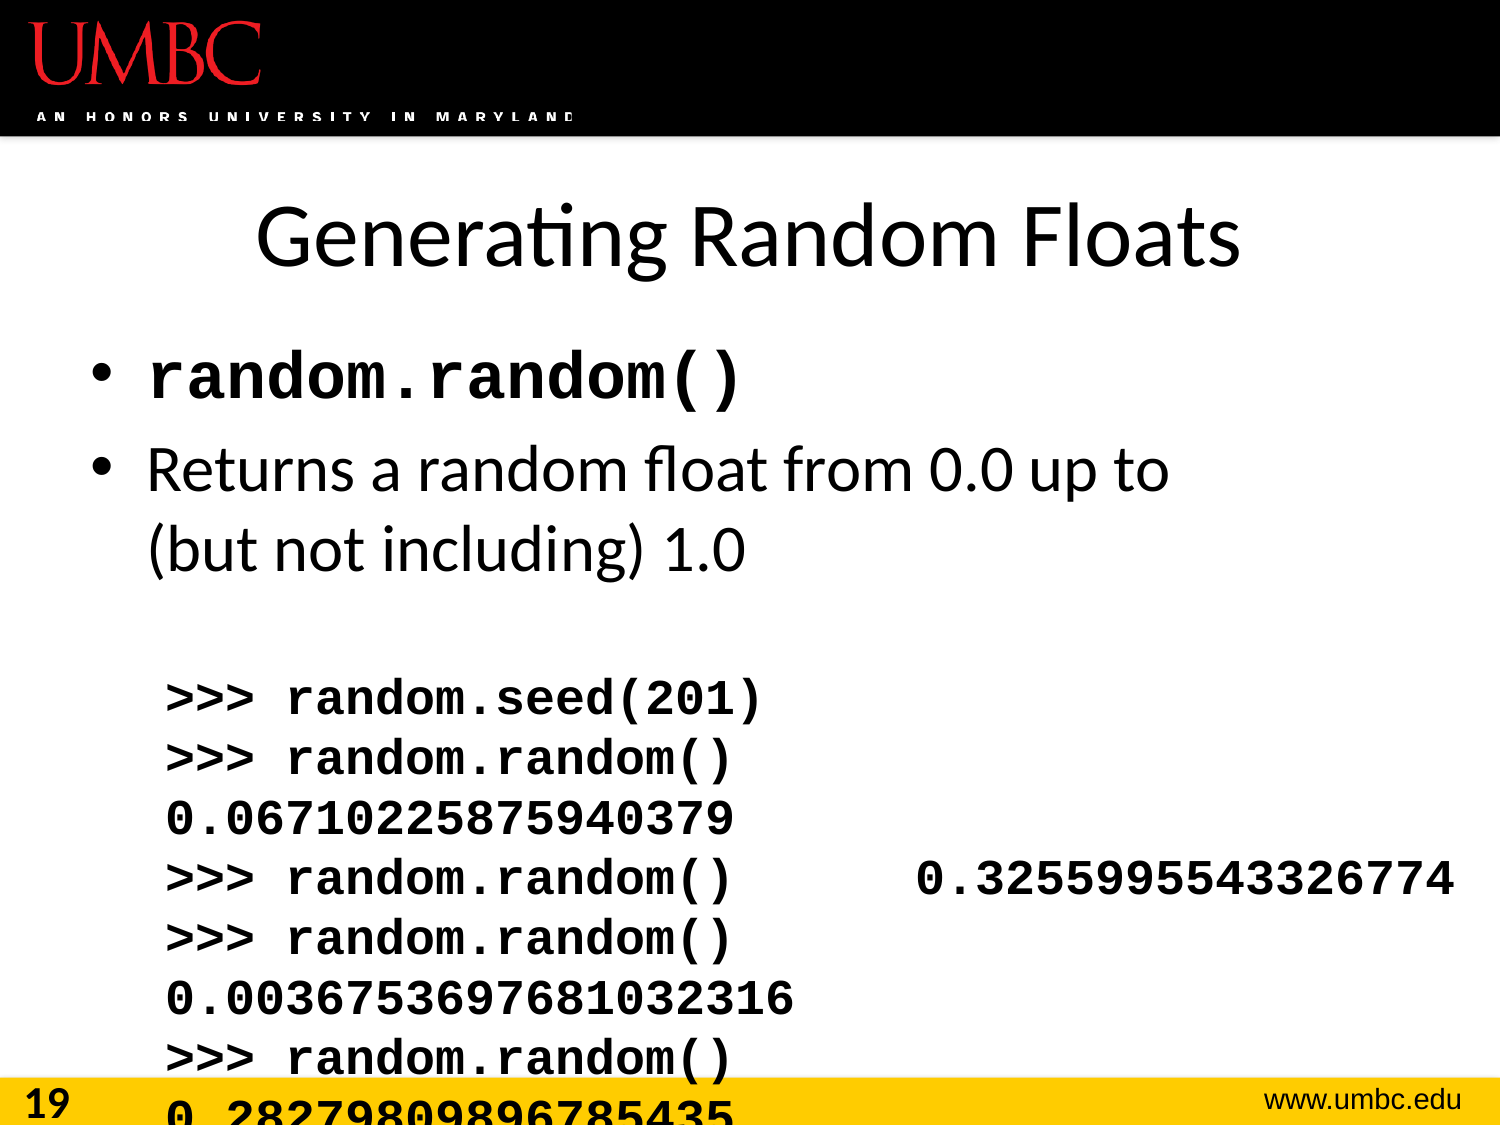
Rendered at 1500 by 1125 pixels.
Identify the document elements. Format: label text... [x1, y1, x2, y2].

title Generating Random Floats [75, 136, 1425, 324]
list random.random() Returns a random float from 0.0 up to (but not including) 1.0 >>> random.seed(201) >>> random.random() 0.06710225875940379 >>> random.random() 0.3255995543326774 >>> random.random() 0.0036753697681032316 >>> random.random() 0.28279809896785435 [75, 324, 1500, 1066]
slide_number 19 [0, 1065, 94, 1125]
